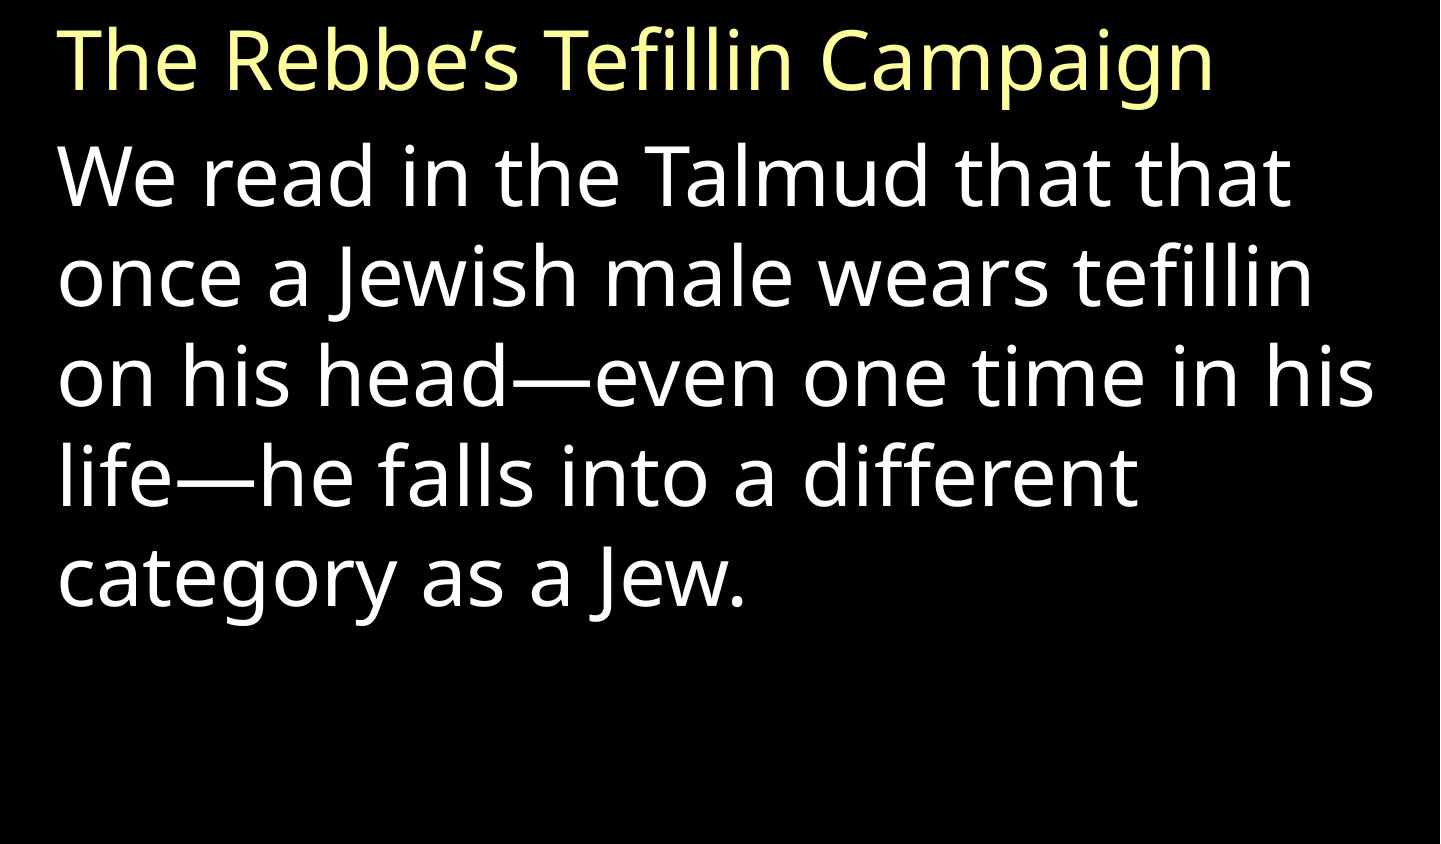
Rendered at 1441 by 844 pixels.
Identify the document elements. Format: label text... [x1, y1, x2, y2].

subtitle The Rebbe’s Tefillin Campaign We read in the Talmud that that once a Jewish male wears tefillin on his head—even one time in his life—he falls into a different category as a Jew. [45, 1, 1420, 844]
